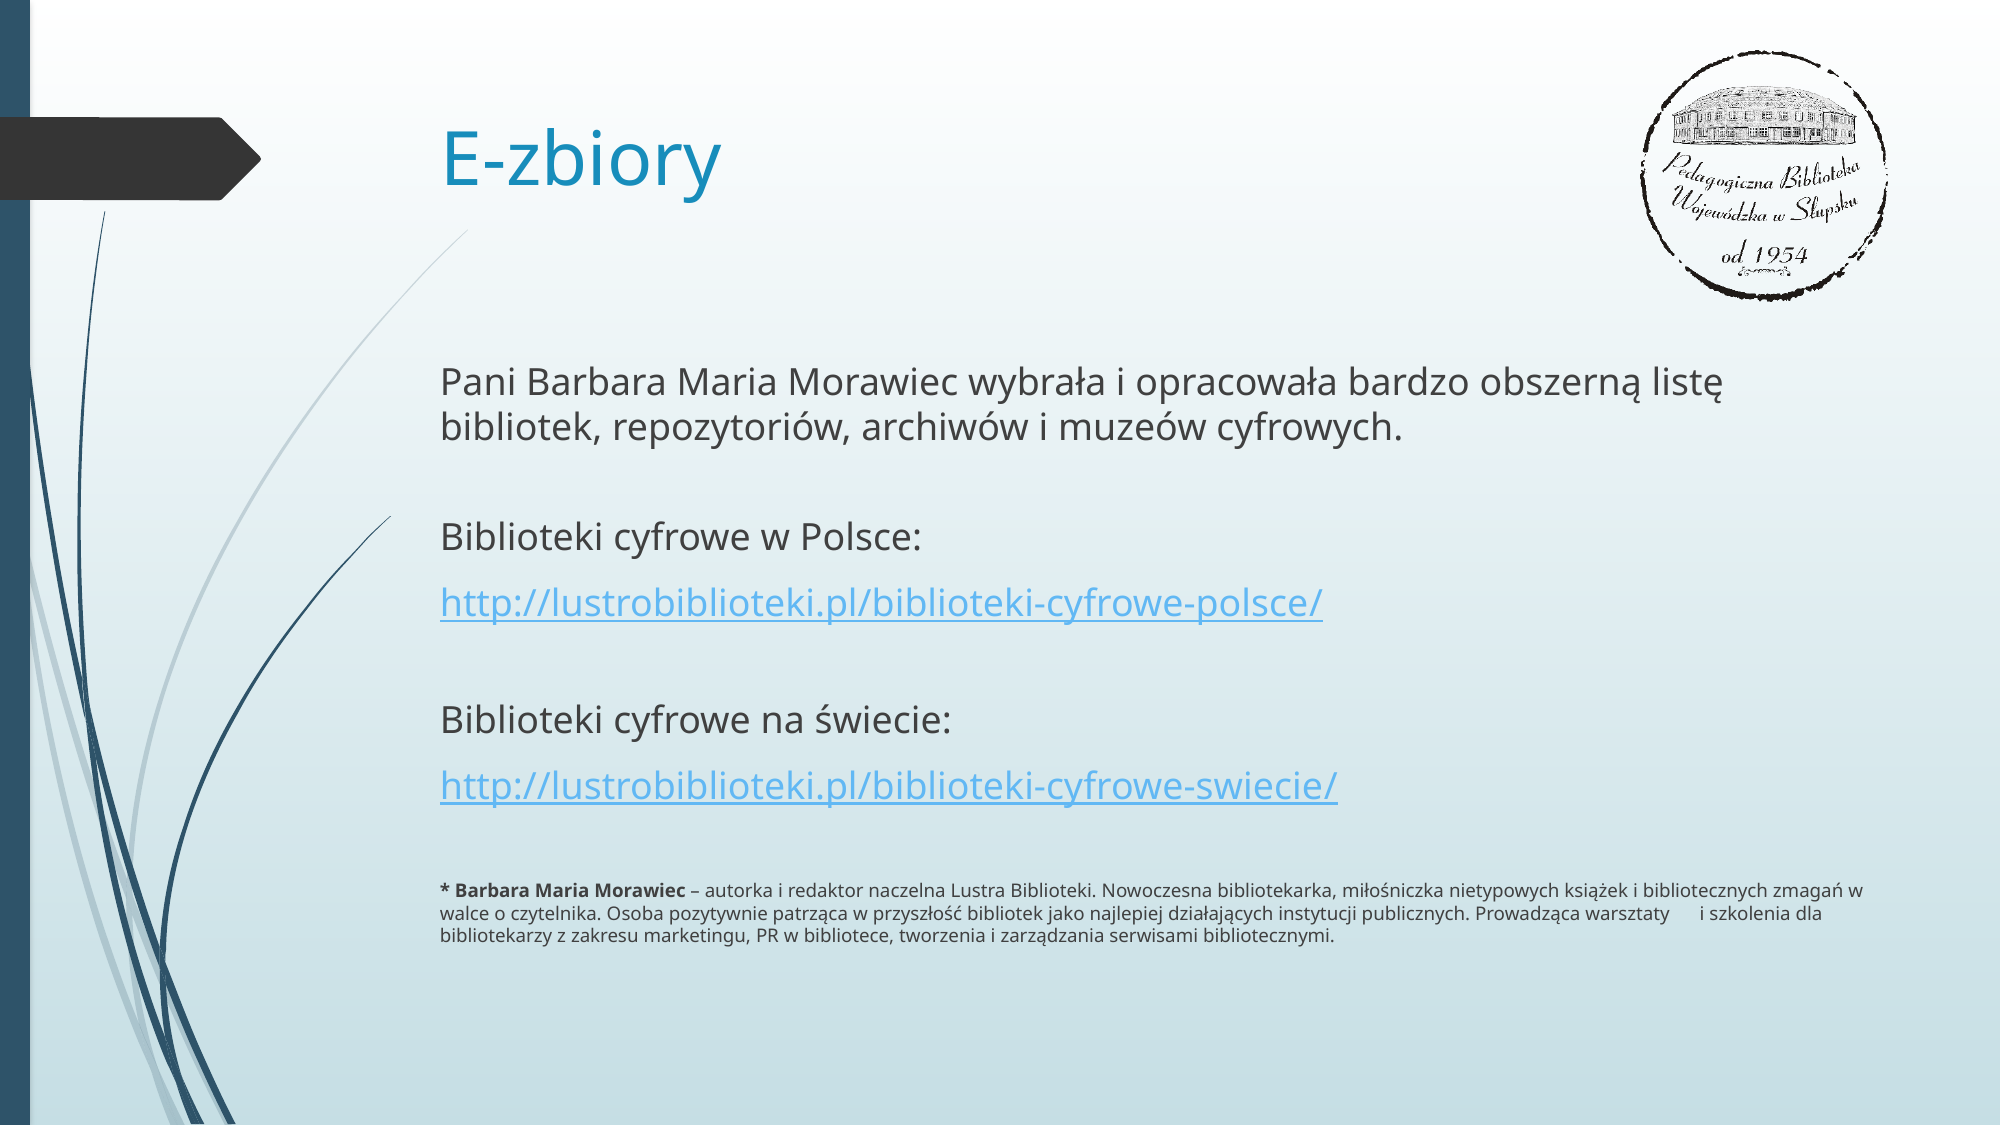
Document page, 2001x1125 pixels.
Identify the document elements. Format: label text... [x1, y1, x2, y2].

picture [1639, 50, 1888, 302]
title E-zbiory [425, 102, 1888, 313]
list Pani Barbara Maria Morawiec wybrała i opracowała bardzo obszerną listę bibliotek, repozytoriów, archiwów i muzeów cyfrowych. Biblioteki cyfrowe w Polsce: http://lustrobiblioteki.pl/biblioteki-cyfrowe-polsce/ Biblioteki cyfrowe na świecie: http://lustrobiblioteki.pl/biblioteki-cyfrowe-swiecie/ * Barbara Maria Morawiec – autorka i redaktor naczelna Lustra Biblioteki. Nowoczesna bibliotekarka, miłośniczka nietypowych książek i bibliotecznych zmagań w walce o czytelnika. Osoba pozytywnie patrząca w przyszłość bibliotek jako najlepiej działających instytucji publicznych. Prowadząca warsztaty i szkolenia dla bibliotekarzy z zakresu marketingu, PR w bibliotece, tworzenia i zarządzania serwisami bibliotecznymi. [424, 350, 1888, 970]
